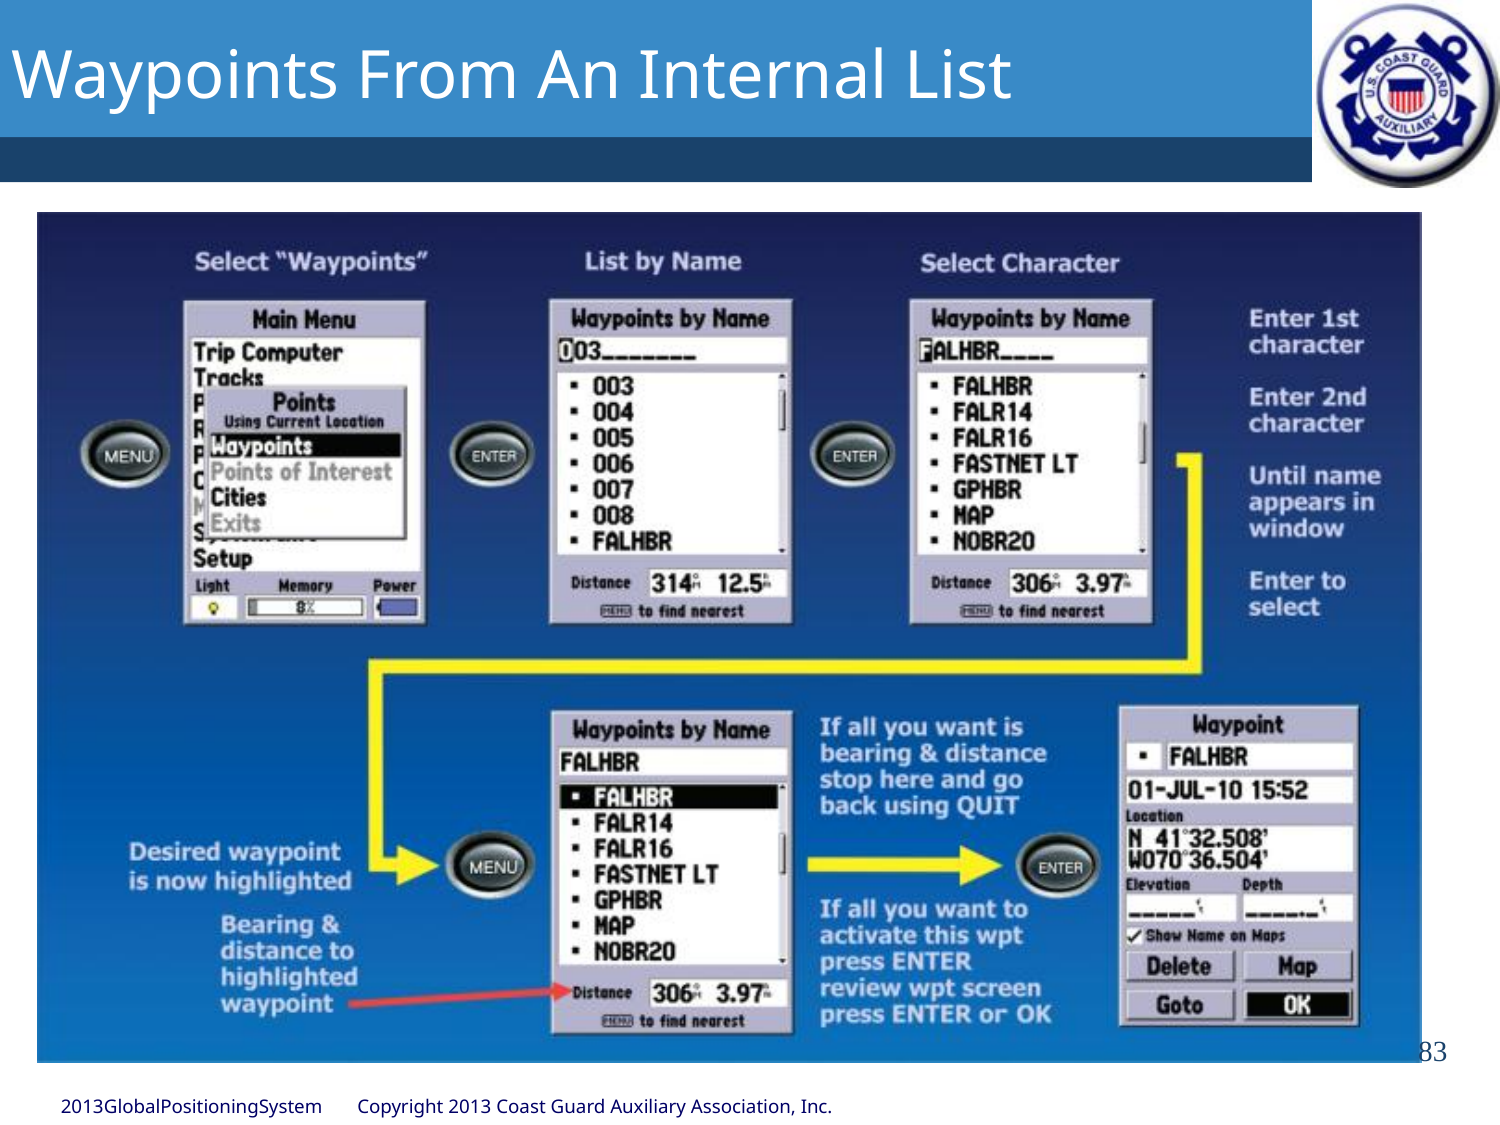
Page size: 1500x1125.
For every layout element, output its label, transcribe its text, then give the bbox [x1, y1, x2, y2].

text_box 83 [1149, 1024, 1463, 1100]
picture [37, 212, 1422, 1063]
title Waypoints From An Internal List [5, 5, 1281, 138]
picture [1312, 0, 1500, 188]
